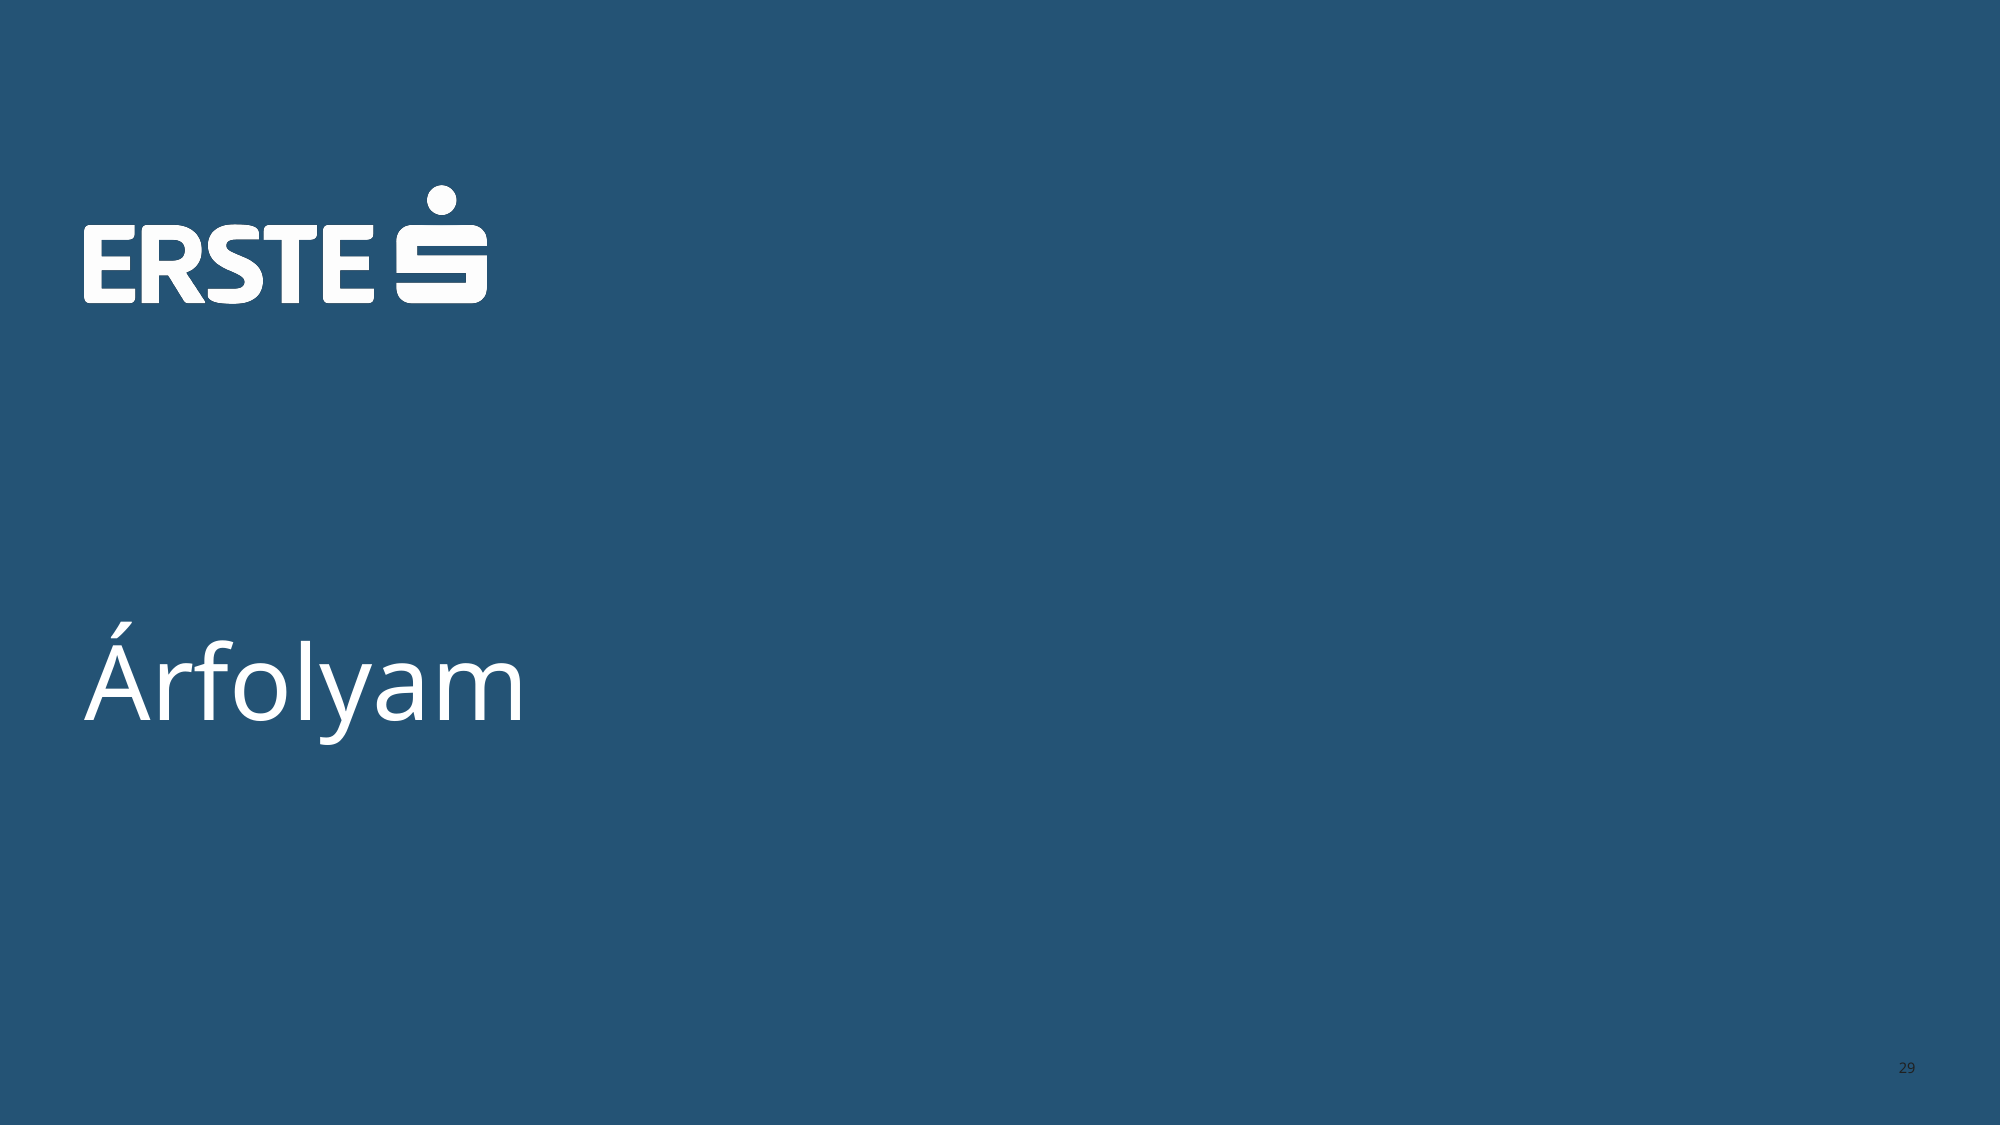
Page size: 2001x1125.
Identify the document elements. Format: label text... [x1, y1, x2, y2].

title Árfolyam [84, 628, 1916, 886]
slide_number 29 [1854, 1058, 1916, 1080]
picture [84, 185, 487, 304]
